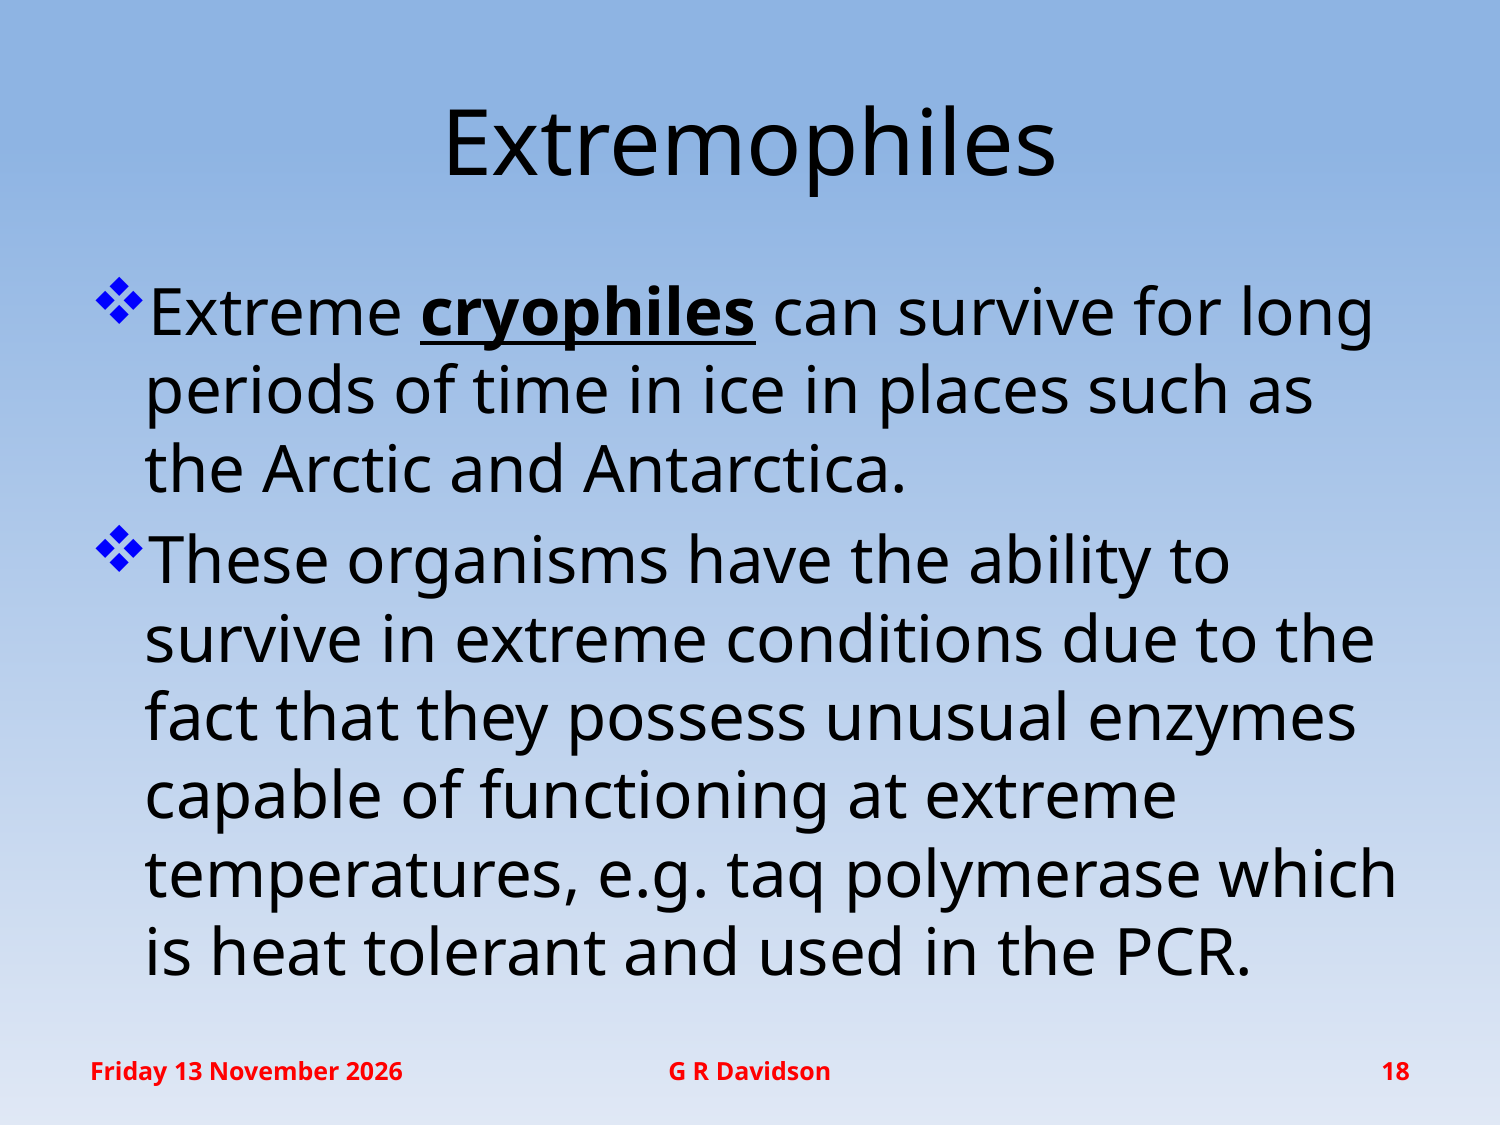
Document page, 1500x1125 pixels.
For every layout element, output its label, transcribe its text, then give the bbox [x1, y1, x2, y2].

list Extreme cryophiles can survive for long periods of time in ice in places such as the Arctic and Antarctica. These organisms have the ability to survive in extreme conditions due to the fact that they possess unusual enzymes capable of functioning at extreme temperatures, e.g. taq polymerase which is heat tolerant and used in the PCR. [75, 262, 1425, 1005]
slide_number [75, 1042, 512, 1103]
footer G R Davidson [512, 1042, 988, 1103]
slide_number 18 [1074, 1042, 1425, 1103]
title Extremophiles [75, 45, 1425, 233]
